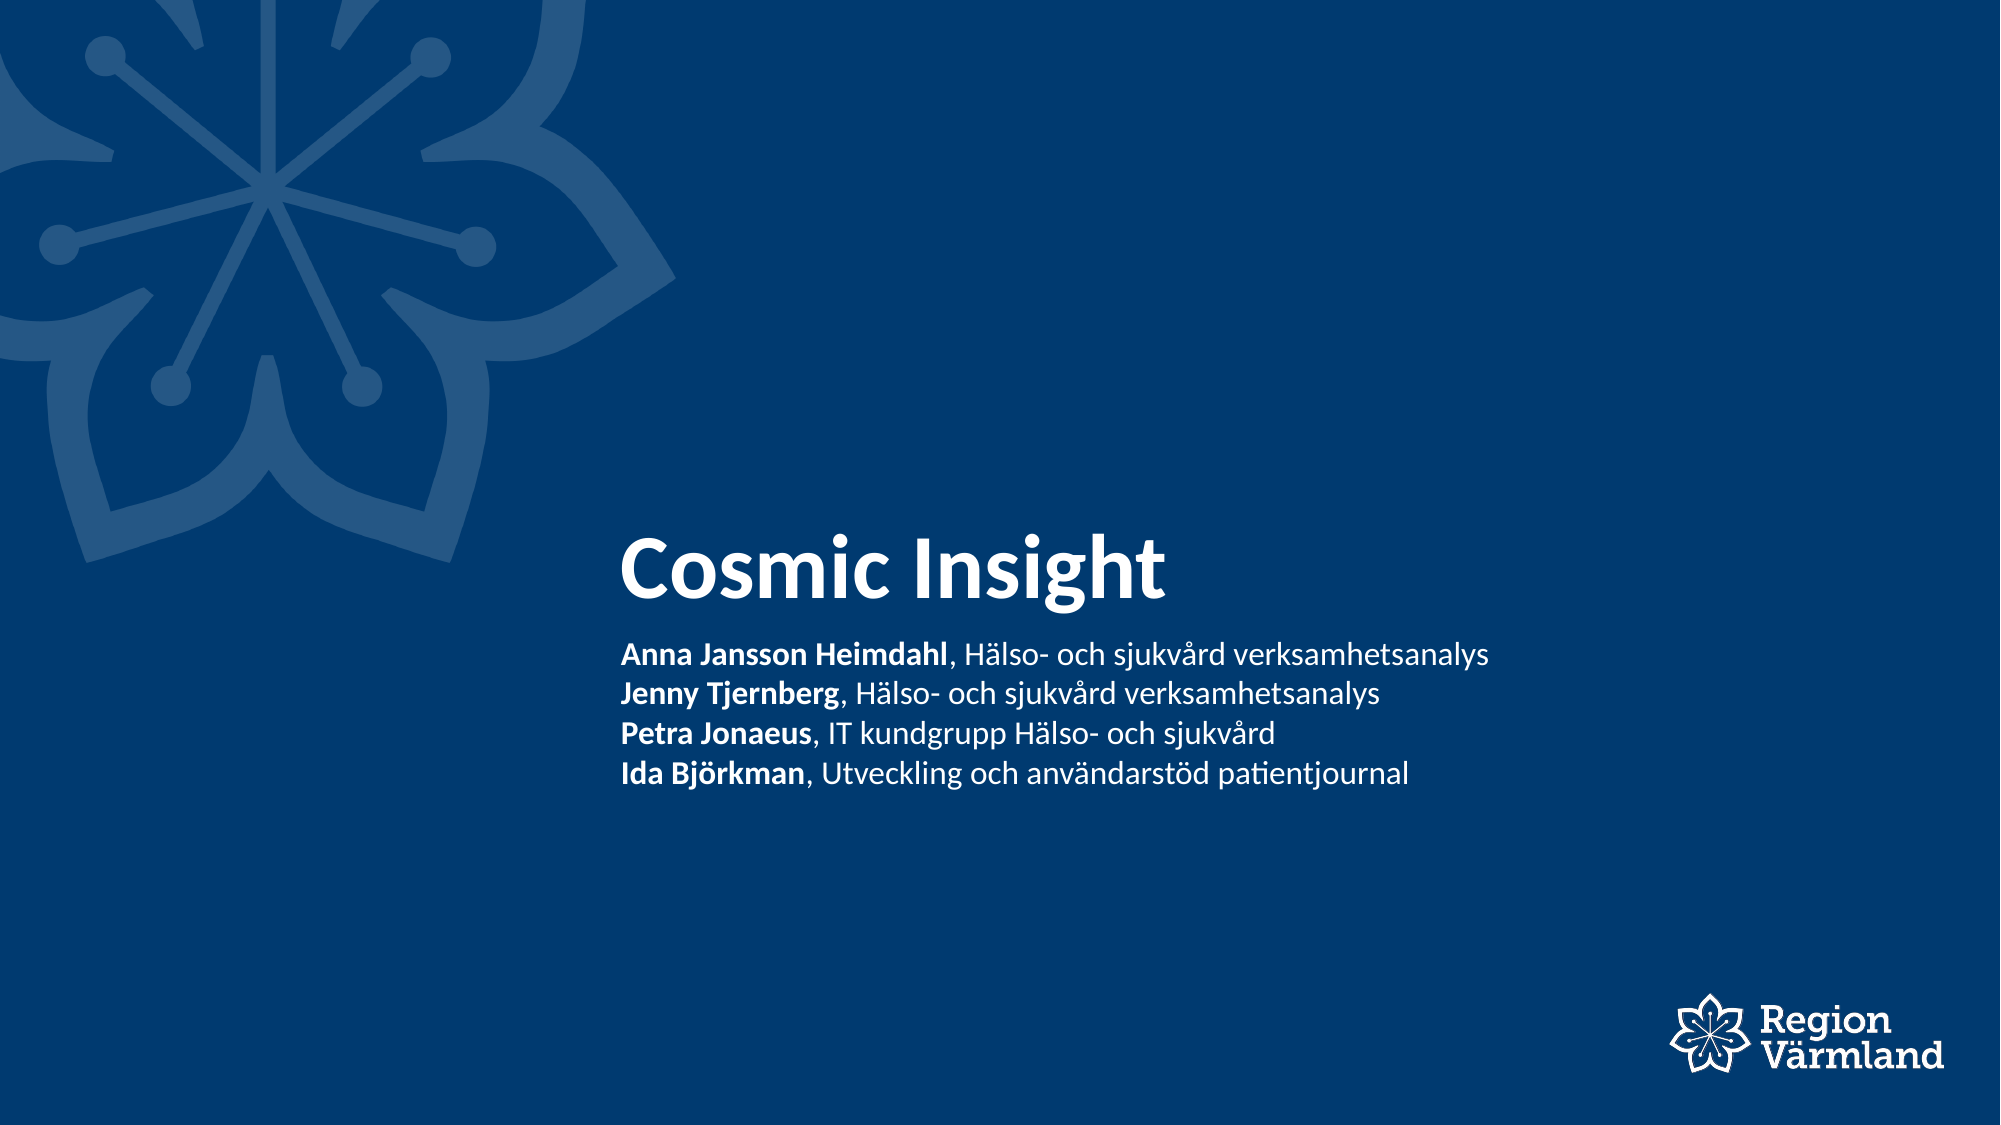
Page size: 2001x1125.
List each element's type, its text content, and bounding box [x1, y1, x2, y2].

subtitle Anna Jansson Heimdahl, Hälso- och sjukvård verksamhetsanalys Jenny Tjernberg, Hälso- och sjukvård verksamhetsanalys Petra Jonaeus, IT kundgrupp Hälso- och sjukvård Ida Björkman, Utveckling och användarstöd patientjournal [605, 624, 1792, 797]
picture [1669, 993, 1944, 1073]
title Cosmic Insight [605, 409, 1525, 624]
